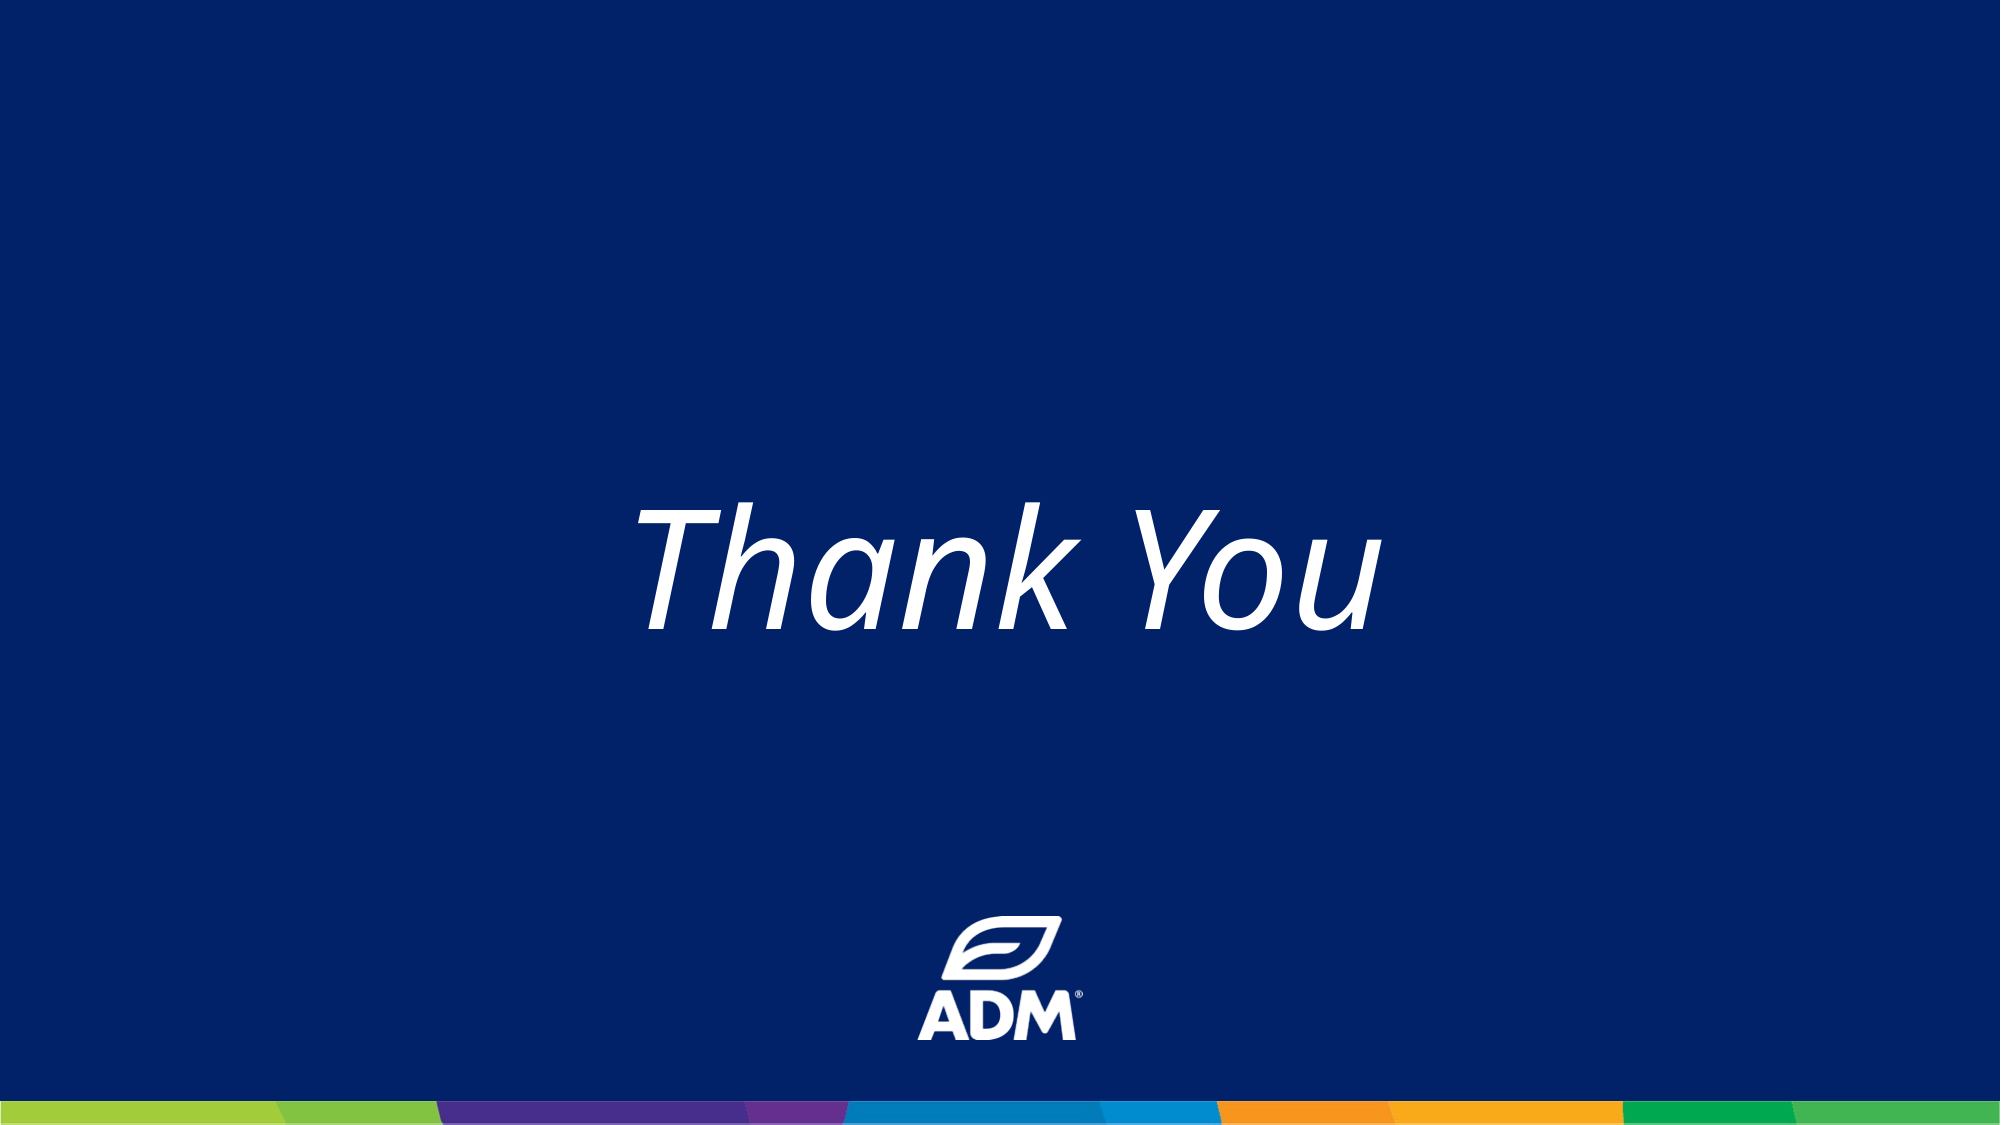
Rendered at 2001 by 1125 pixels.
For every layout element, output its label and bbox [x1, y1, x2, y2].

picture [0, 1101, 2000, 1125]
picture [917, 916, 1083, 1040]
